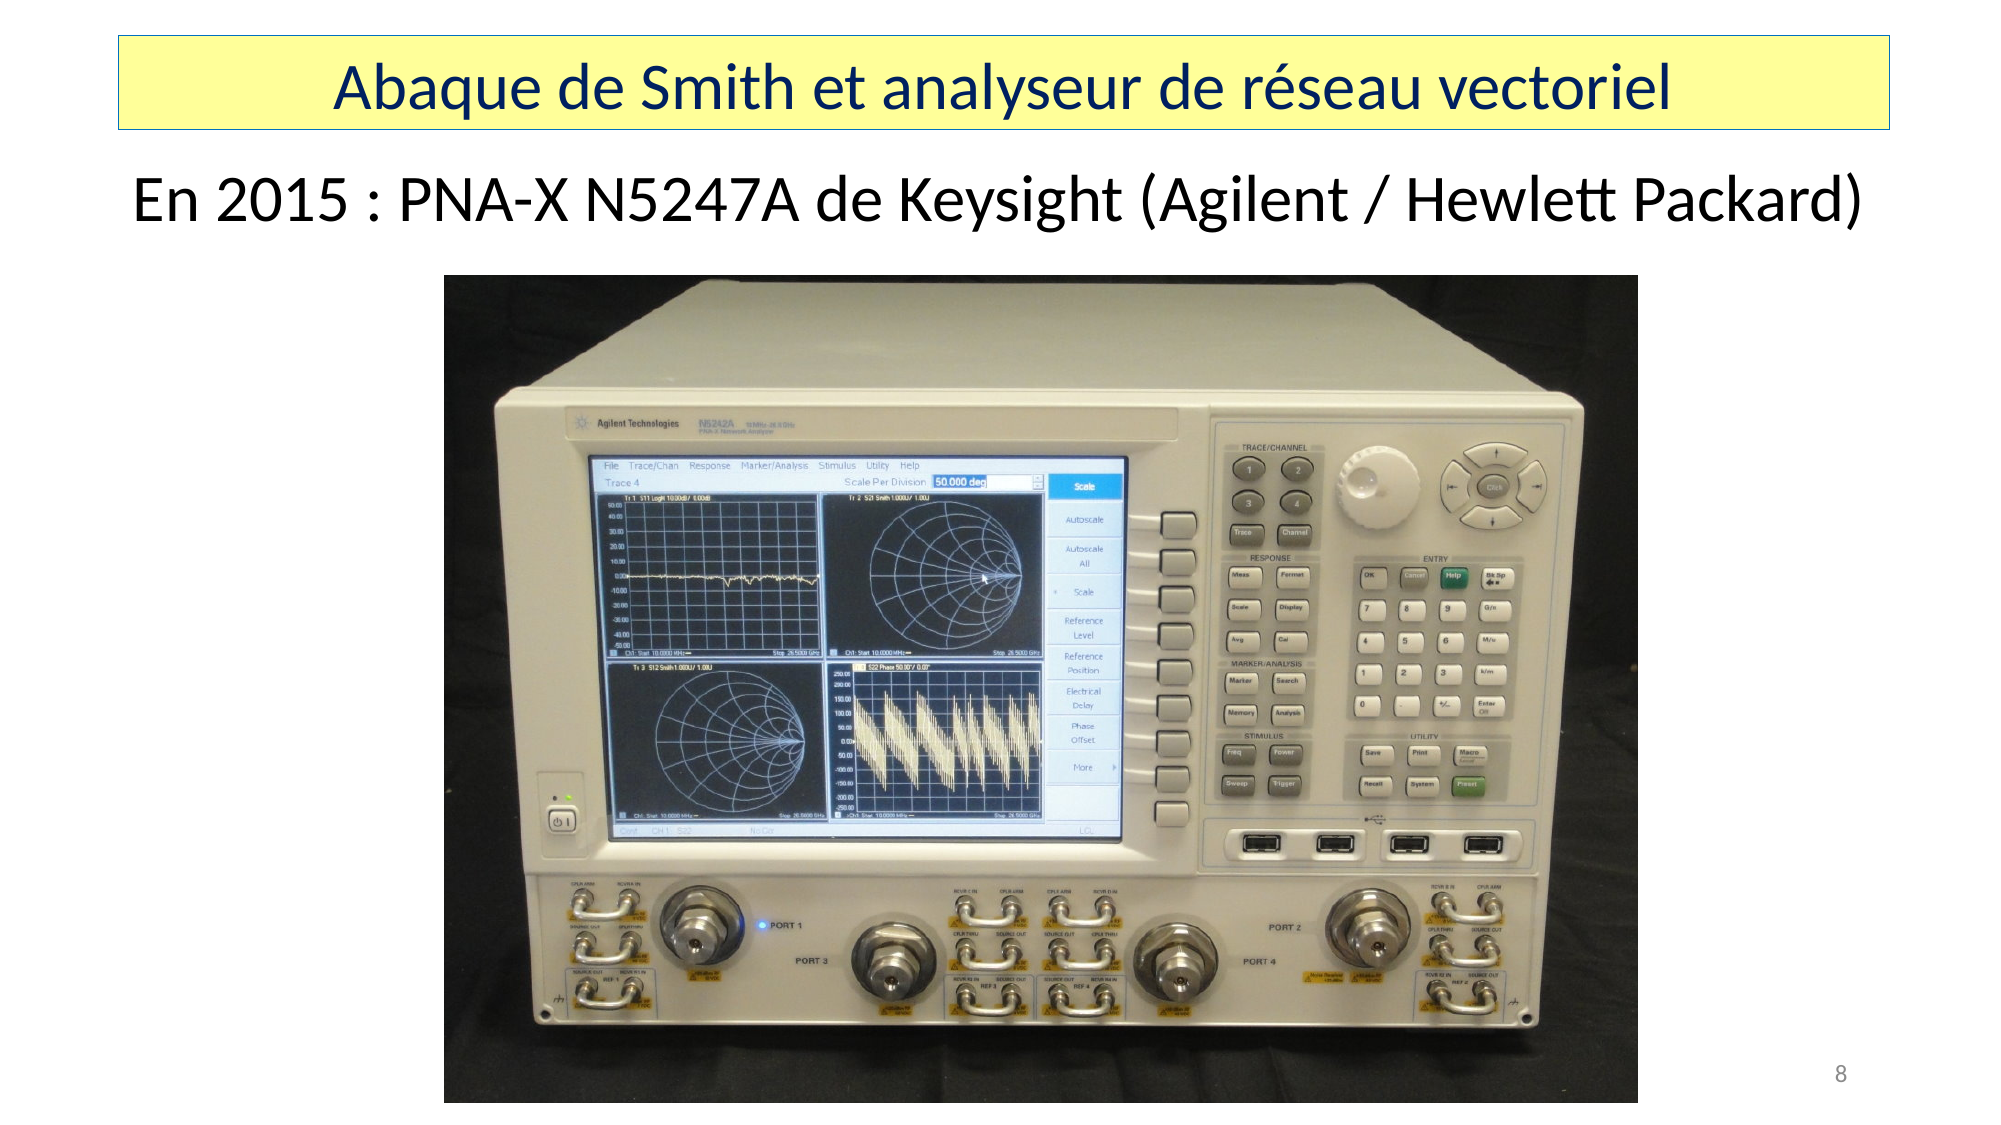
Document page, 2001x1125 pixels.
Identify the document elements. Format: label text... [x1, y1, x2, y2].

slide_number 8 [1638, 1042, 1863, 1103]
text_box Abaque de Smith et analyseur de réseau vectoriel [118, 35, 1890, 130]
picture [444, 275, 1638, 1103]
text_box En 2015 : PNA-X N5247A de Keysight (Agilent / Hewlett Packard) [118, 147, 1890, 243]
